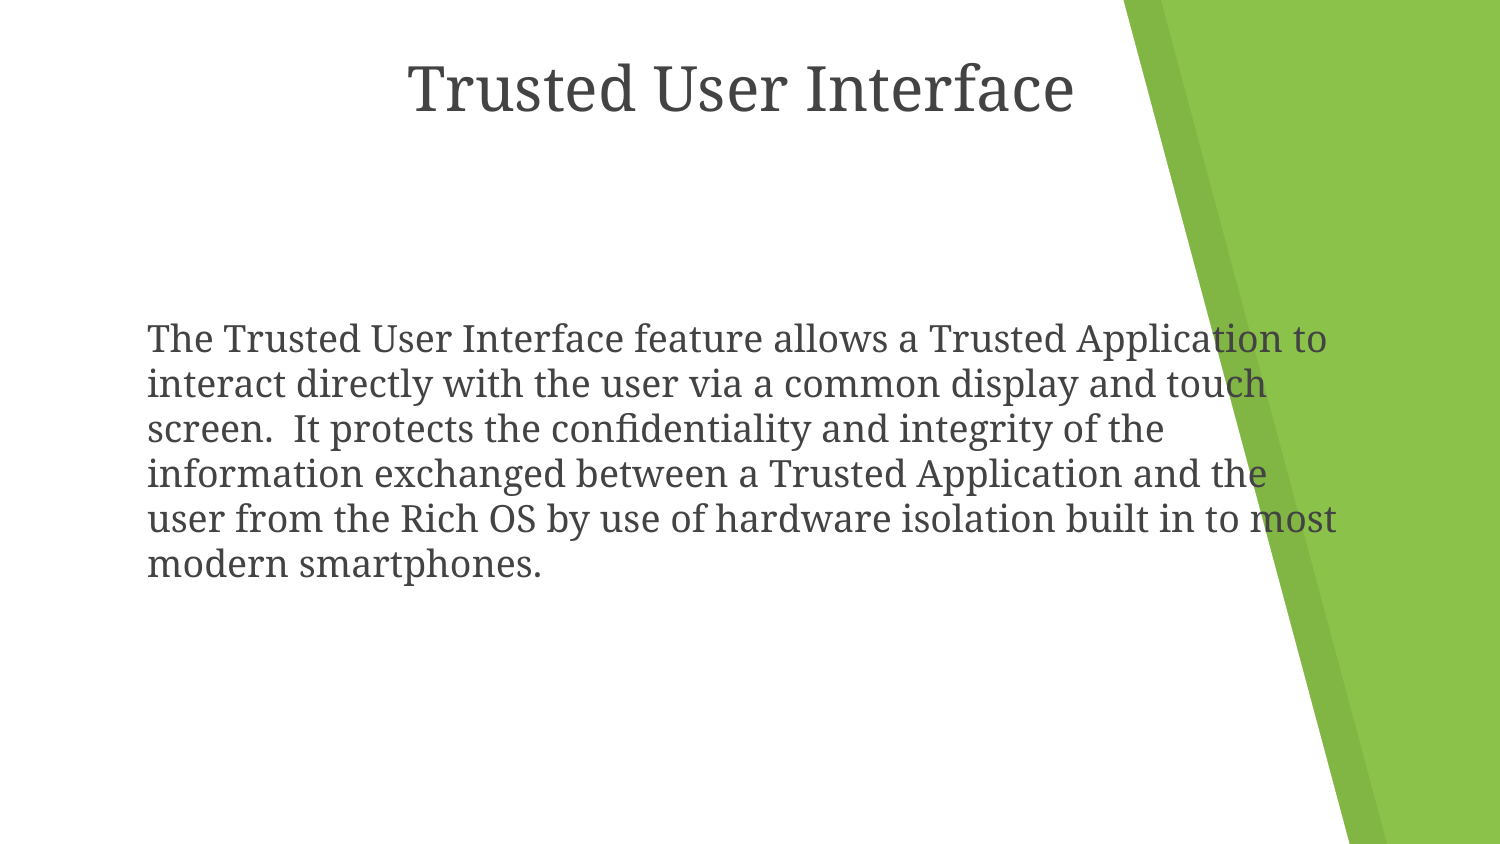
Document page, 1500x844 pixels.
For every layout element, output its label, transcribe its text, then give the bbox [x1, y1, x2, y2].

text_box Trusted User Interface [317, 33, 1183, 146]
text_box The Trusted User Interface feature allows a Trusted Application to interact directly with the user via a common display and touch screen. It protects the confidentiality and integrity of the information exchanged between a Trusted Application and the user from the Rich OS by use of hardware isolation built in to most modern smartphones. [132, 299, 1368, 544]
